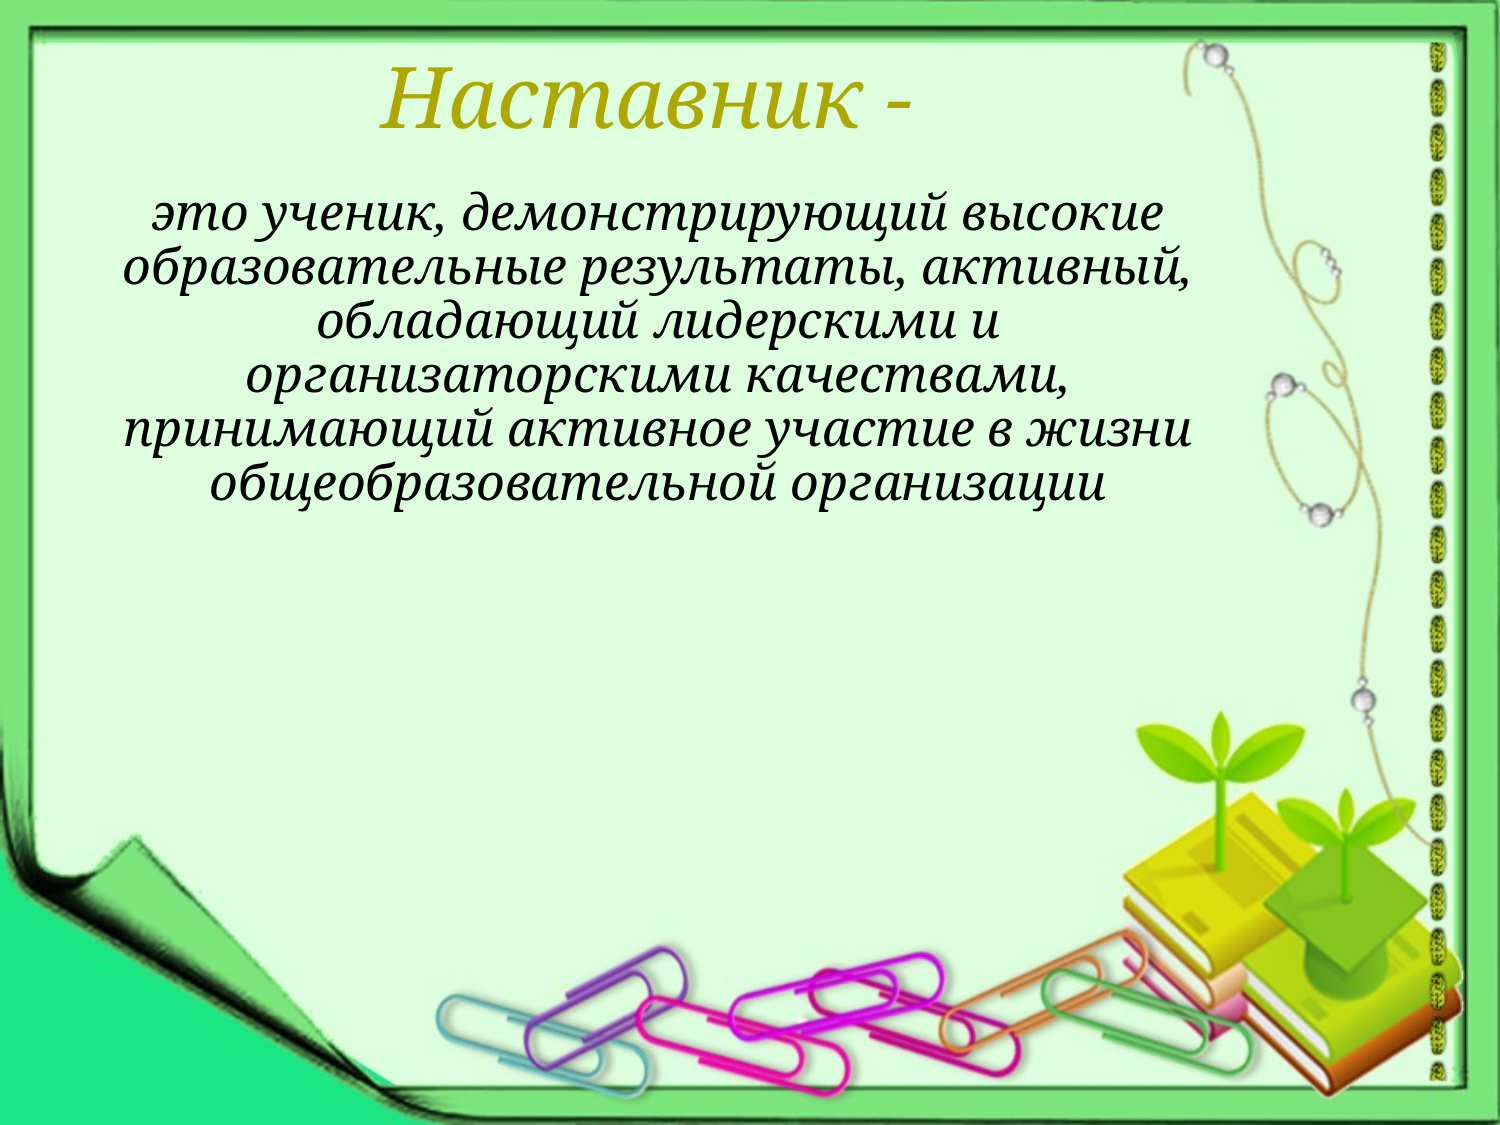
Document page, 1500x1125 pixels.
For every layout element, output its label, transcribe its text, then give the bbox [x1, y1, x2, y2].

list это ученик, демонстрирующий высокие образовательные результаты, активный, обладающий лидерскими и организаторскими качествами, принимающий активное участие в жизни общеобразовательной организации [58, 179, 1259, 1012]
title Наставник - [58, 47, 1259, 155]
picture [0, 0, 1500, 1125]
